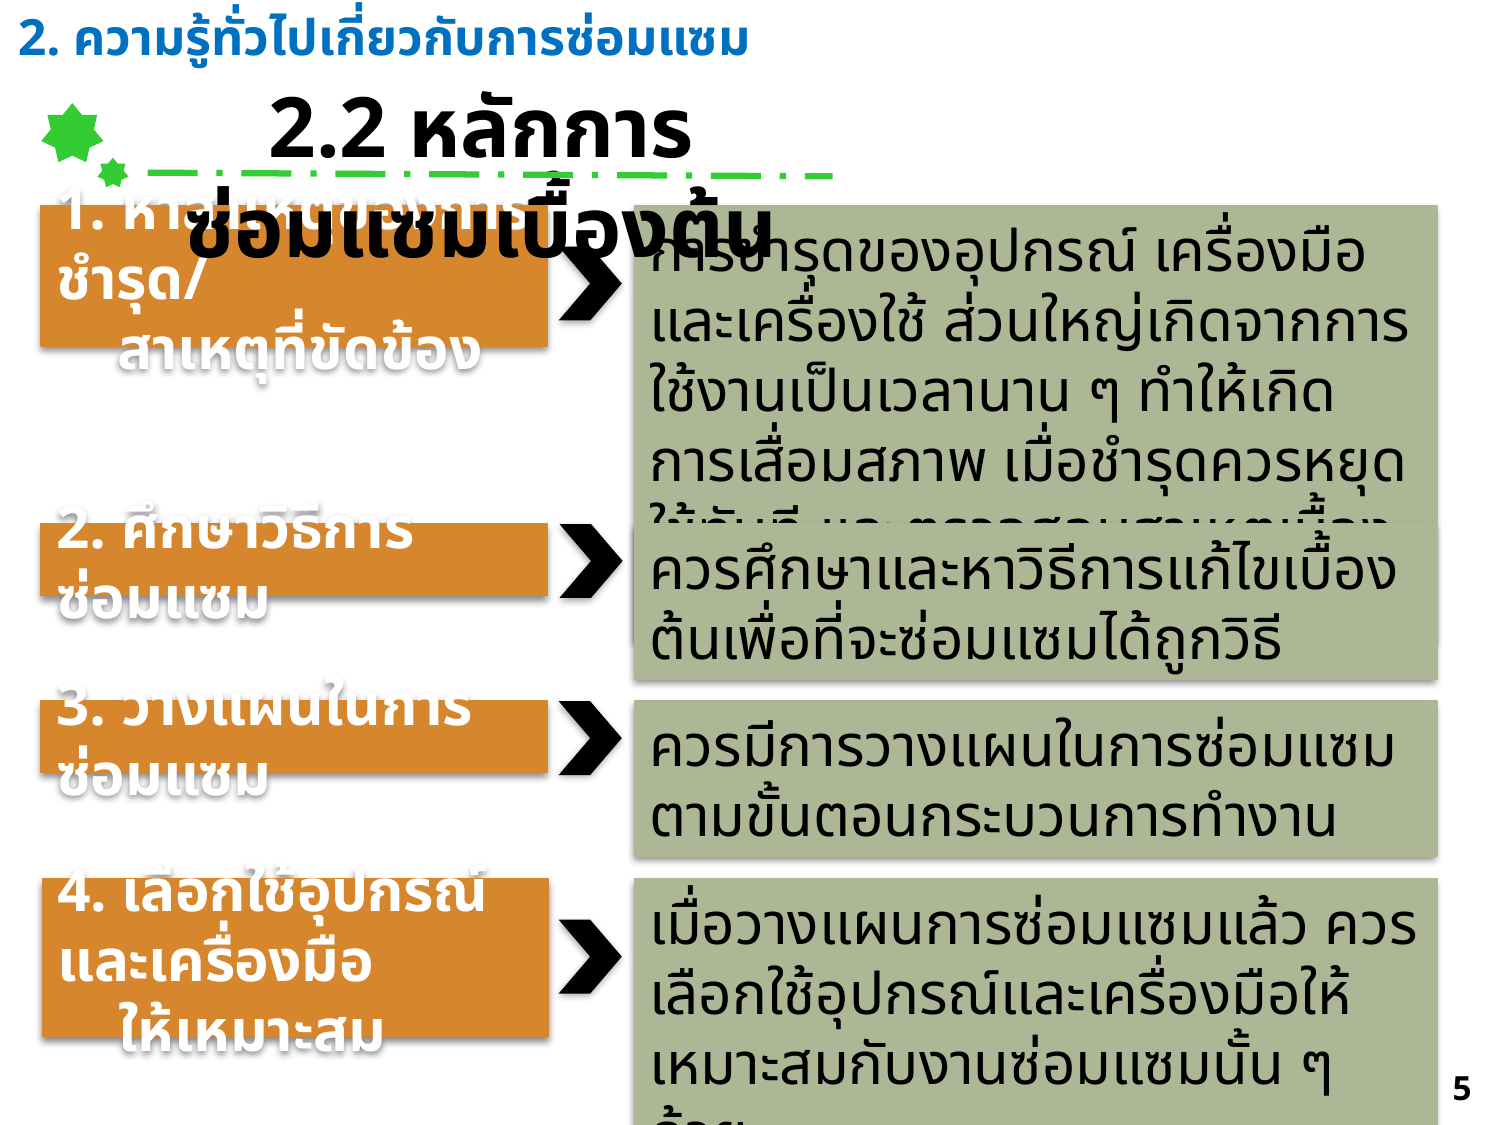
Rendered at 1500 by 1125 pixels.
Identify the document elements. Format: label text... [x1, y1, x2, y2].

text_box การชำรุดของอุปกรณ์ เครื่องมือ และเครื่องใช้ ส่วนใหญ่เกิดจากการใช้งานเป็นเวลานาน ๆ ทำให้เกิดการเสื่อมสภาพ เมื่อชำรุดควรหยุดใช้ทันที และตรวจสอบสาเหตุเบื้องต้นว่าเกิดจากอะไร [634, 205, 1438, 523]
text_box ควรมีการวางแผนในการซ่อมแซมตามขั้นตอนกระบวนการทำงาน [634, 700, 1438, 857]
text_box [558, 701, 622, 776]
text_box 1. หาสาเหตุของการชำรุด/ สาเหตุที่ขัดข้อง [40, 205, 548, 347]
text_box [558, 919, 622, 994]
text_box 3. วางแผนในการซ่อมแซม [40, 700, 548, 773]
text_box เมื่อวางแผนการซ่อมแซมแล้ว ควรเลือกใช้อุปกรณ์และเครื่องมือให้เหมาะสมกับงานซ่อมแซมนั้น ๆ ด้วย [634, 878, 1438, 1125]
text_box [559, 524, 623, 598]
text_box 2. ความรู้ทั่วไปเกี่ยวกับการซ่อมแซม [3, 0, 1088, 73]
text_box 4. เลือกใช้อุปกรณ์และเครื่องมือ ให้เหมาะสม [42, 878, 549, 1037]
text_box [558, 246, 622, 321]
text_box ควรศึกษาและหาวิธีการแก้ไขเบื้องต้นเพื่อที่จะซ่อมแซมได้ถูกวิธี [634, 523, 1438, 680]
slide_number 345 [1441, 1058, 1500, 1122]
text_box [40, 66, 857, 188]
text_box 2. ศึกษาวิธีการซ่อมแซม [40, 523, 548, 596]
